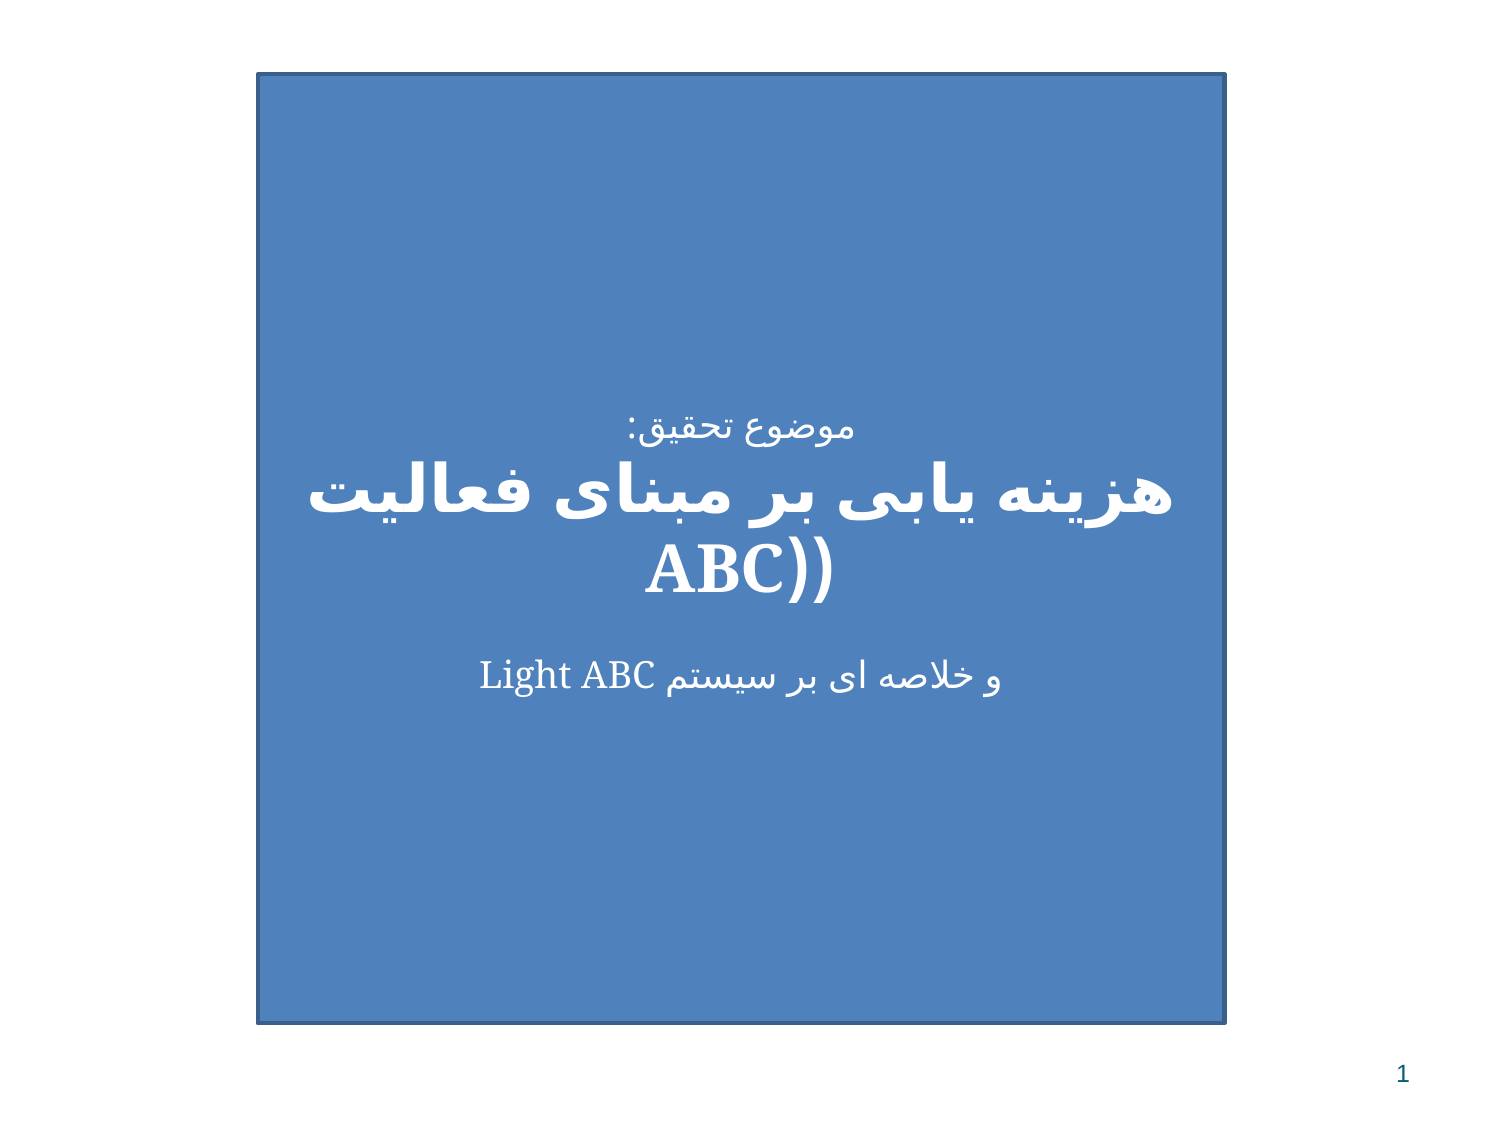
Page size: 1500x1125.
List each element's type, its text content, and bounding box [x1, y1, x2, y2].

slide_number 1 [1074, 1042, 1425, 1103]
text_box موضوع تحقیق: هزینه یابی بر مبنای فعالیت ((ABC و خلاصه ای بر سیستم Light ABC [256, 72, 1227, 1025]
